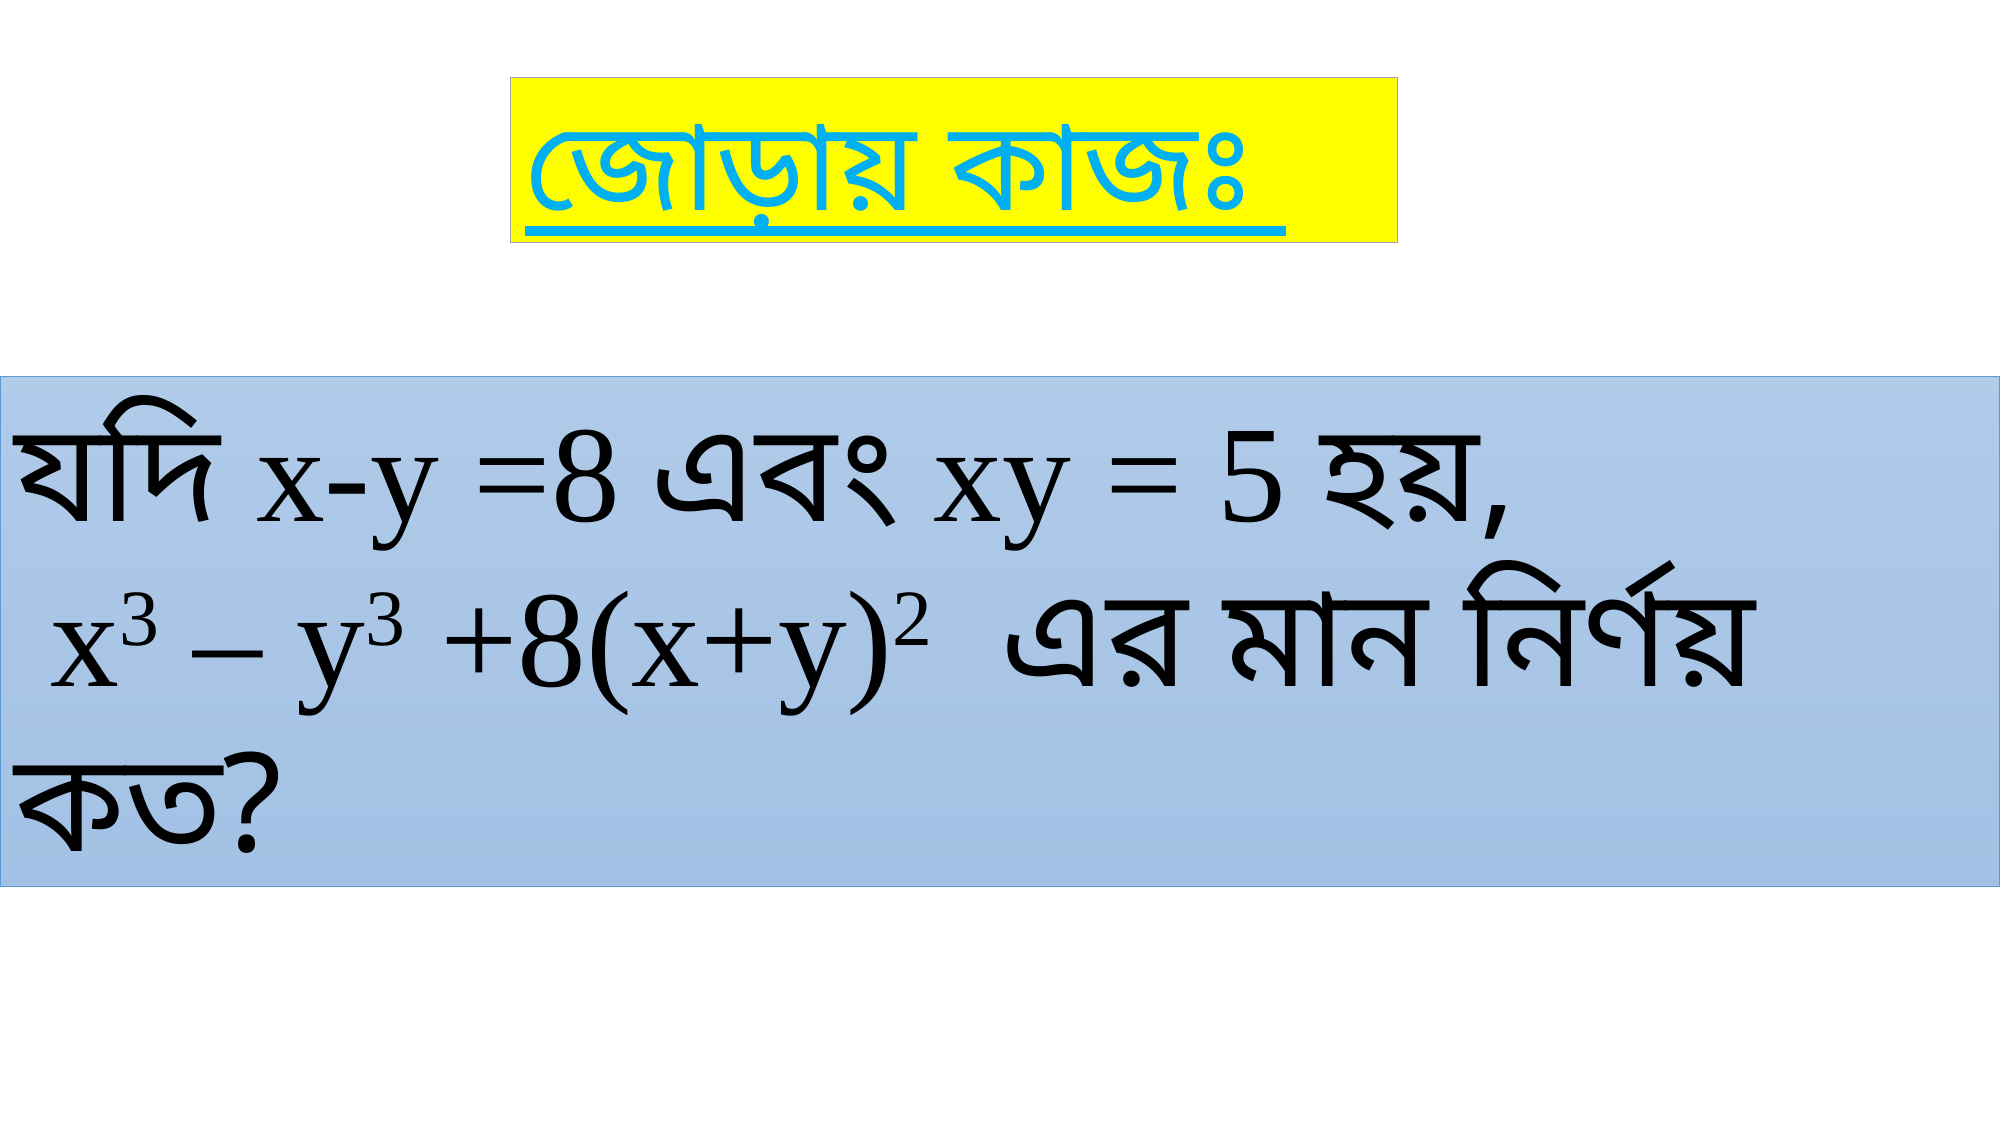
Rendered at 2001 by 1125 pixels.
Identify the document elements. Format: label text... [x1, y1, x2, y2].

text_box যদি x-y =8 এবং xy = 5 হয়, x3 – y3 +8(x+y)2 এর মান নির্ণয় কত? [0, 376, 2000, 887]
text_box জোড়ায় কাজঃ [510, 77, 1398, 243]
